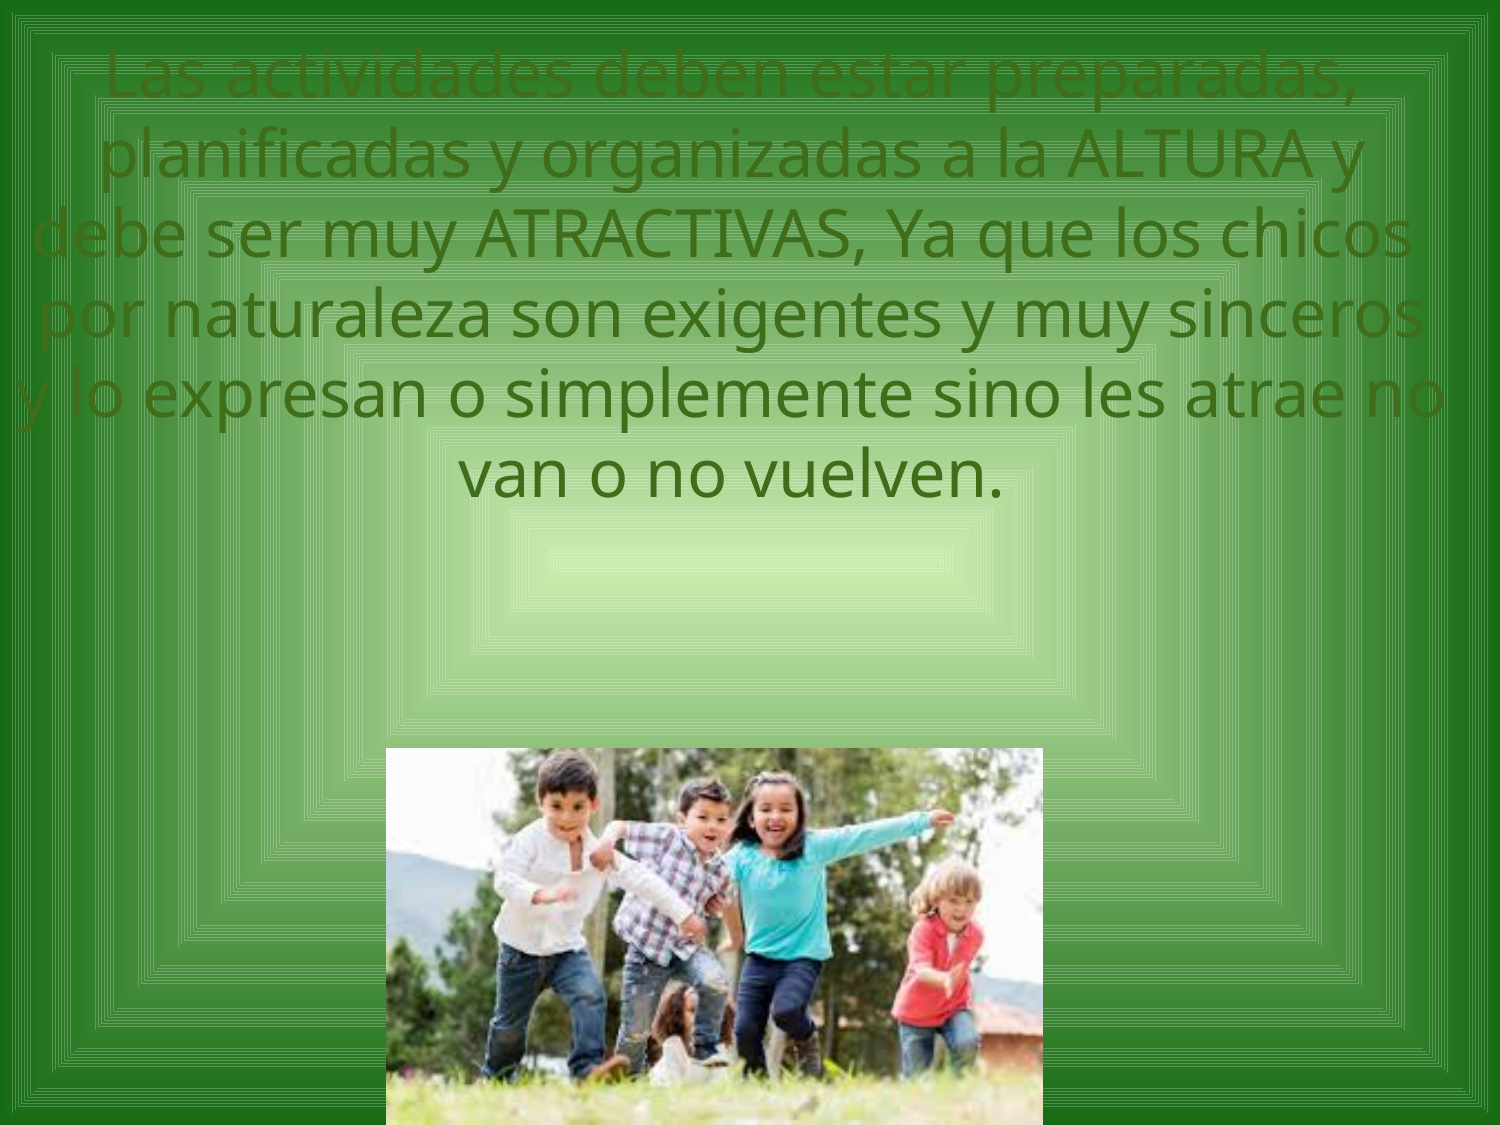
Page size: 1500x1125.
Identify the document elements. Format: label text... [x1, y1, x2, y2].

picture [386, 747, 1044, 1125]
text_box Las actividades deben estar preparadas, planificadas y organizadas a la ALTURA y debe ser muy ATRACTIVAS, Ya que los chicos por naturaleza son exigentes y muy sinceros y lo expresan o simplemente sino les atrae no van o no vuelven. [0, 23, 1465, 518]
